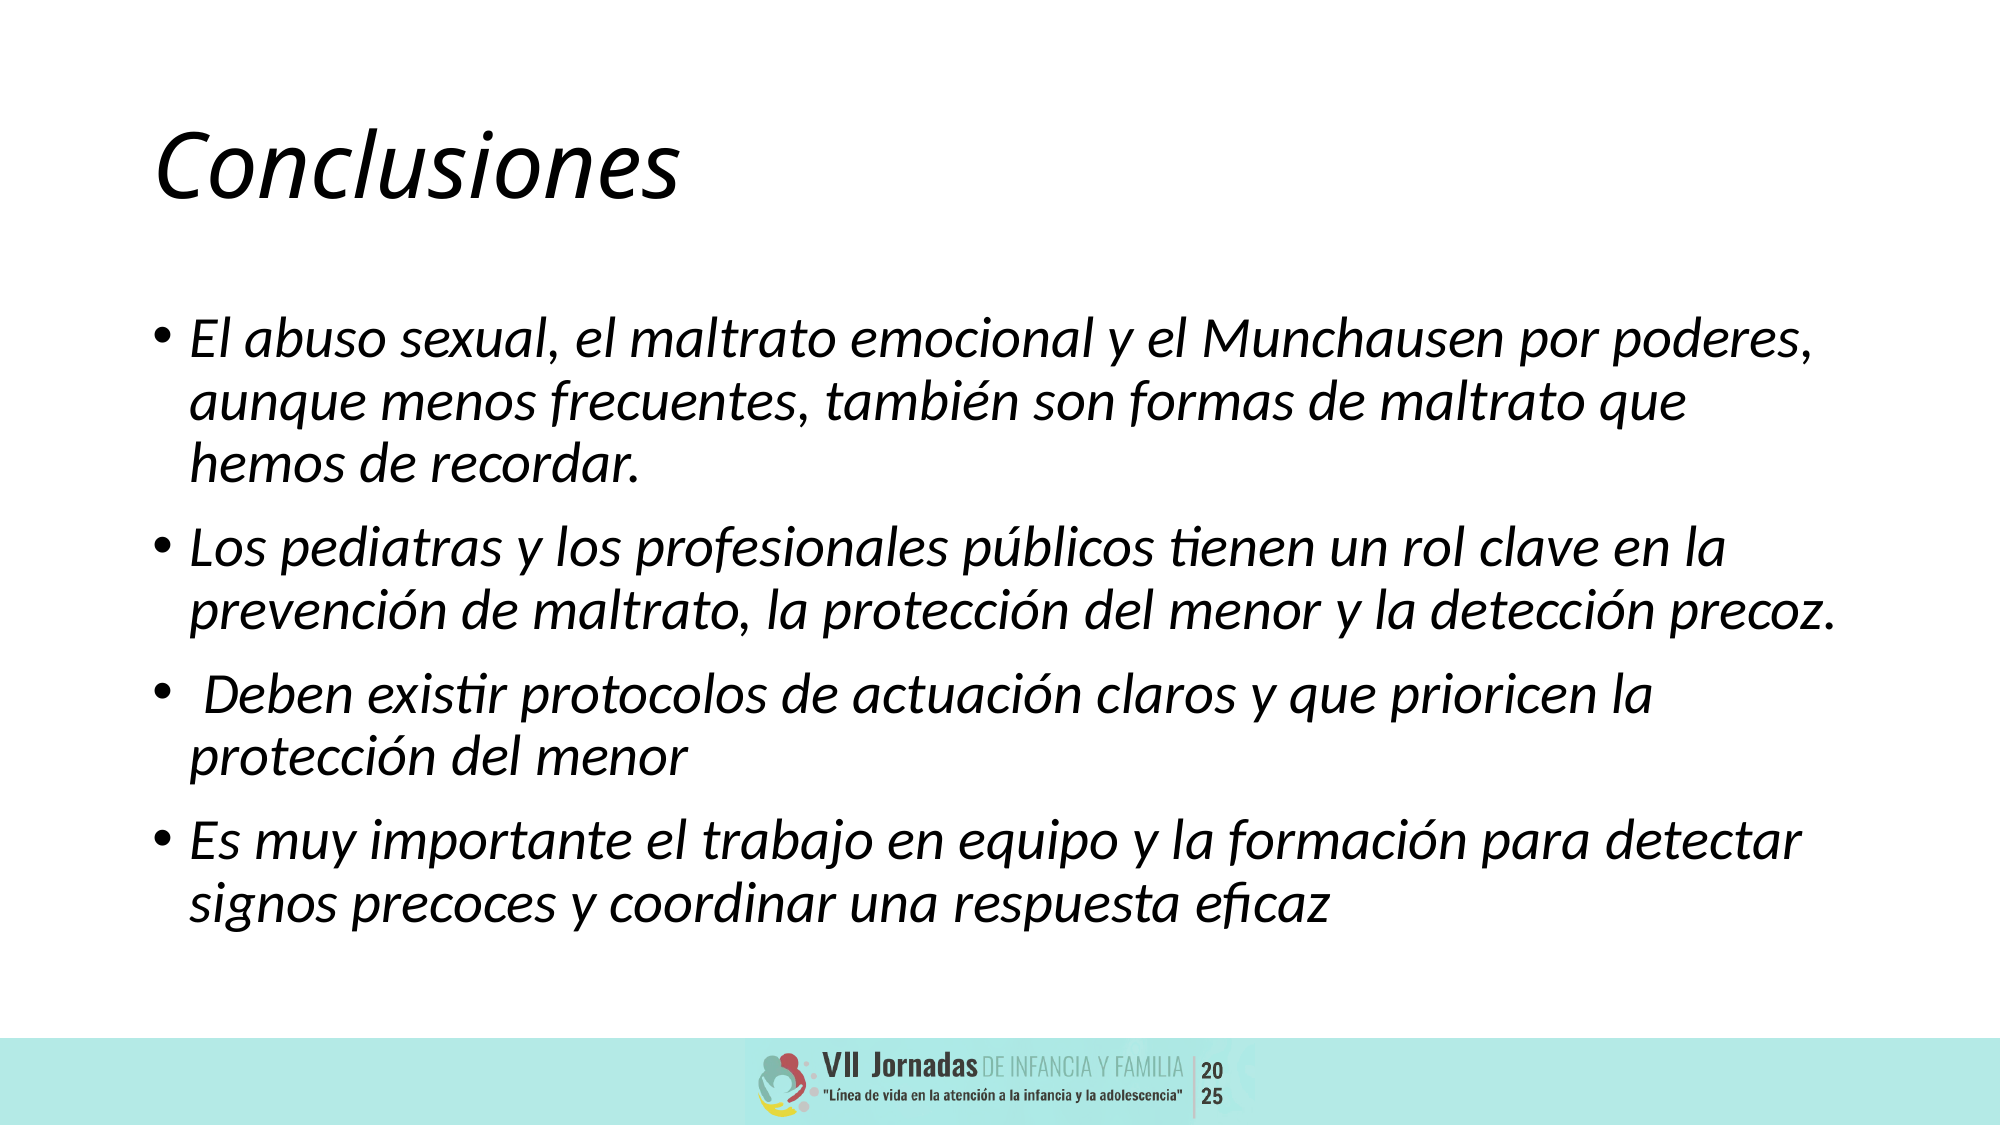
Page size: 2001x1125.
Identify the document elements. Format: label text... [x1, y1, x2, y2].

list El abuso sexual, el maltrato emocional y el Munchausen por poderes, aunque menos frecuentes, también son formas de maltrato que hemos de recordar. Los pediatras y los profesionales públicos tienen un rol clave en la prevención de maltrato, la protección del menor y la detección precoz. Deben existir protocolos de actuación claros y que prioricen la protección del menor Es muy importante el trabajo en equipo y la formación para detectar signos precoces y coordinar una respuesta eficaz [137, 299, 1863, 1014]
title Conclusiones [137, 59, 1863, 278]
text_box [0, 1037, 2000, 1125]
picture [744, 1038, 1255, 1125]
